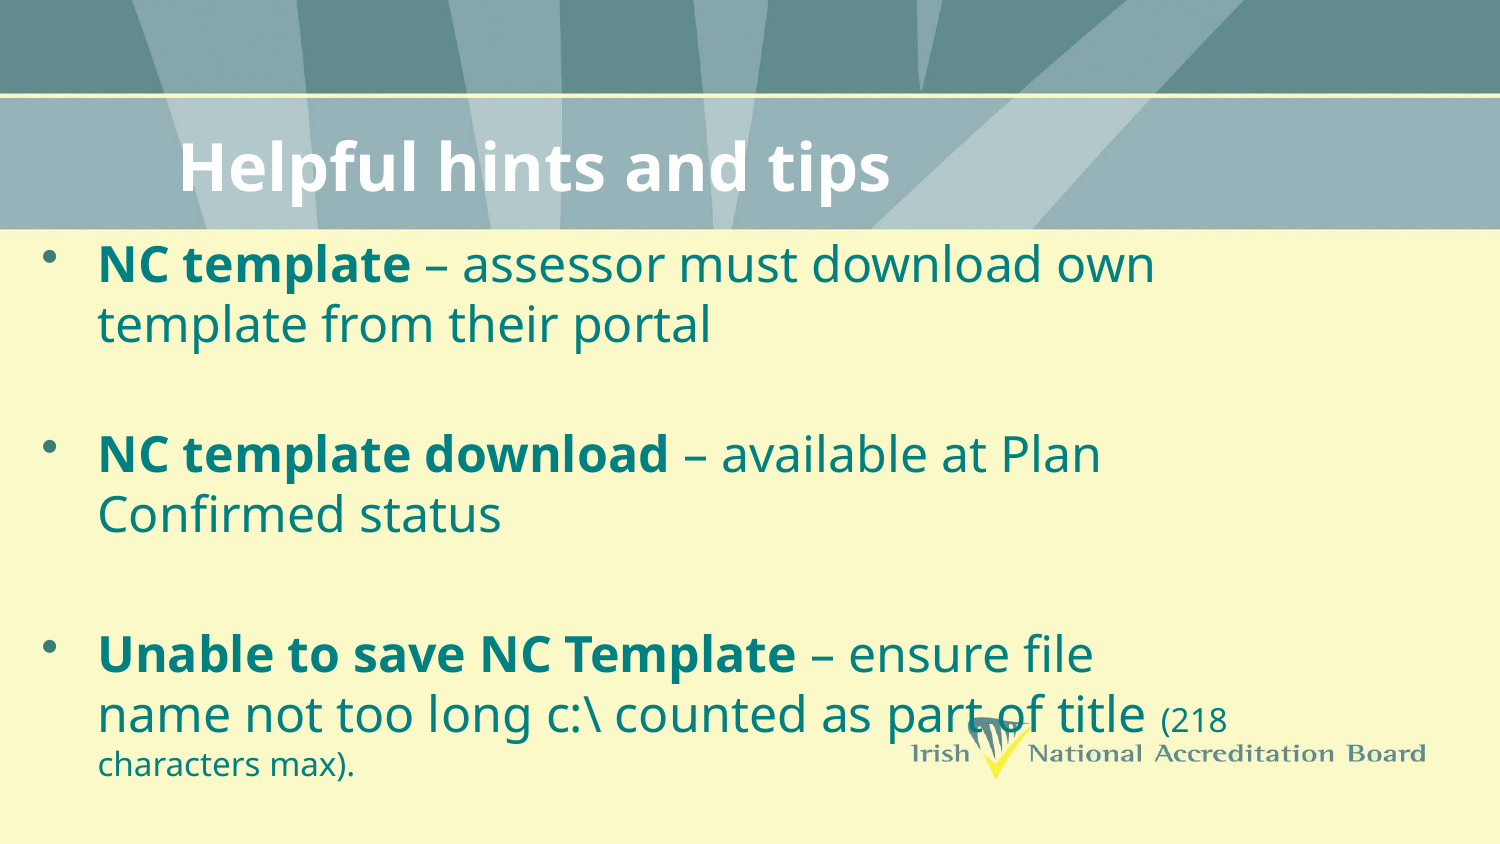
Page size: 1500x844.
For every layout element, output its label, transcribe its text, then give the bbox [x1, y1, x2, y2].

title Helpful hints and tips [177, 138, 1365, 210]
picture [0, 0, 1500, 844]
list NC template – assessor must download own template from their portal NC template download – available at Plan Confirmed status Unable to save NC Template – ensure file name not too long c:\ counted as part of title (218 characters max). [41, 232, 1229, 678]
